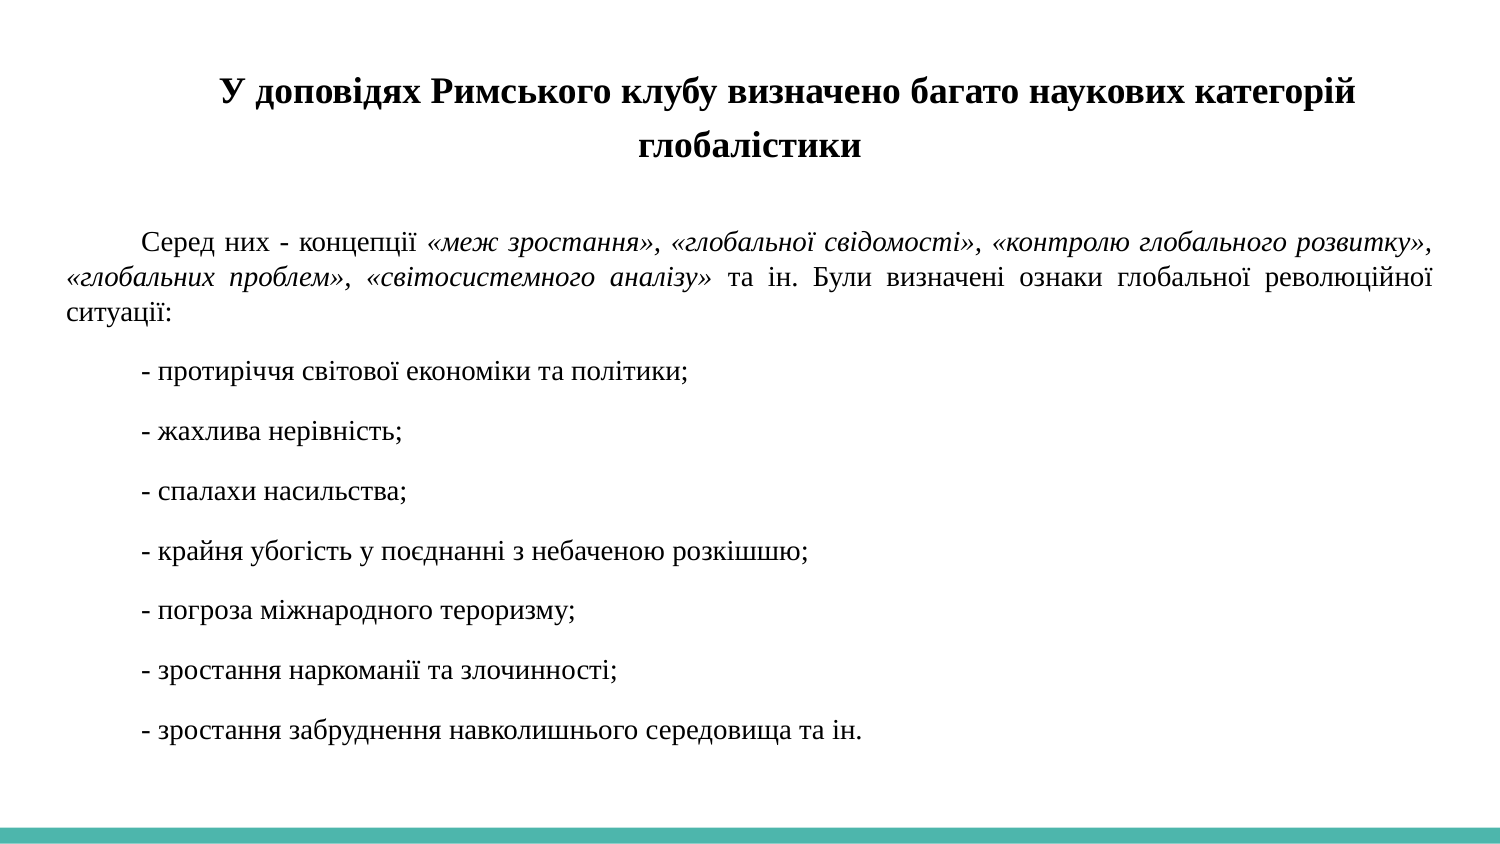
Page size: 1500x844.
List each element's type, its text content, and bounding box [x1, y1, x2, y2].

list Серед них - концепції «меж зростання», «глобальної свідомості», «контролю глобального розвитку», «глобальних проблем», «світосистемного аналізу» та ін. Були визначені ознаки глобальної революційної ситуації: - протиріччя світової економіки та політики; - жахлива нерівність; - спалахи насильства; - крайня убогість у поєднанні з небаченою розкішшю; - погроза міжнародного тероризму; - зростання наркоманії та злочинності; - зростання забруднення навколишнього середовища та ін. [51, 207, 1449, 802]
title У доповідях Римського клубу визначено багато наукових категорій глобалістики [51, 32, 1449, 189]
